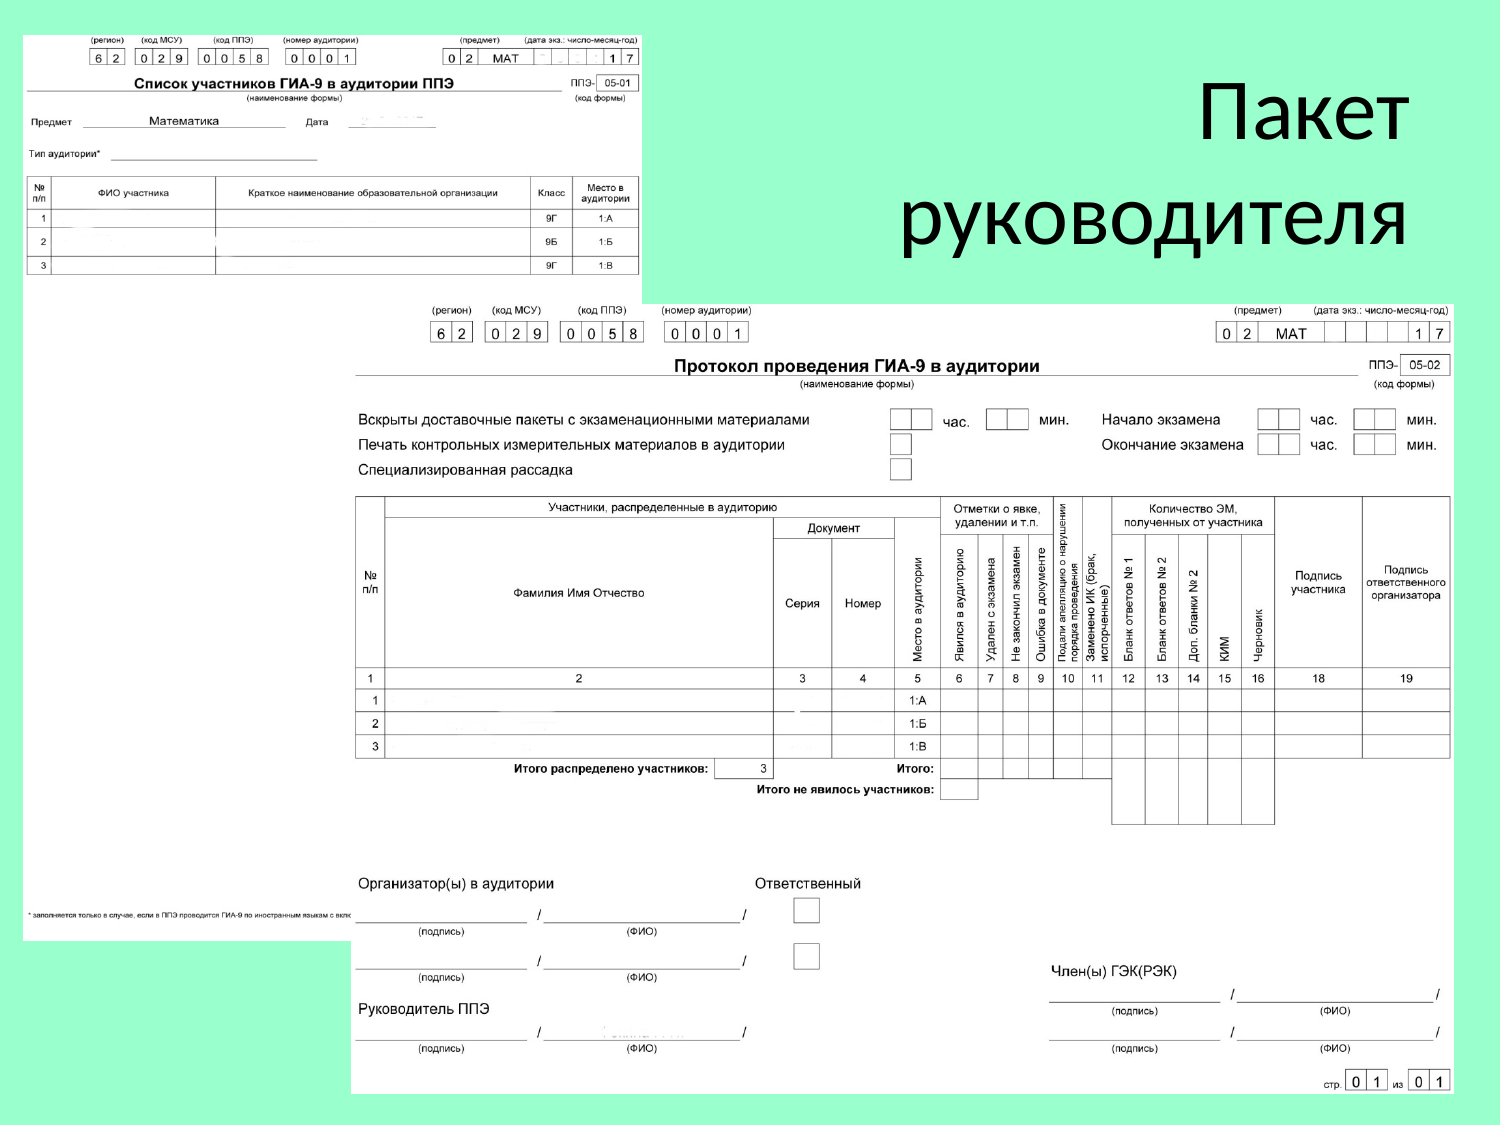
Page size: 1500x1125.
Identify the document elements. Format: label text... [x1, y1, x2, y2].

title Пакет руководителя [656, 44, 1426, 270]
picture [23, 34, 1454, 1094]
